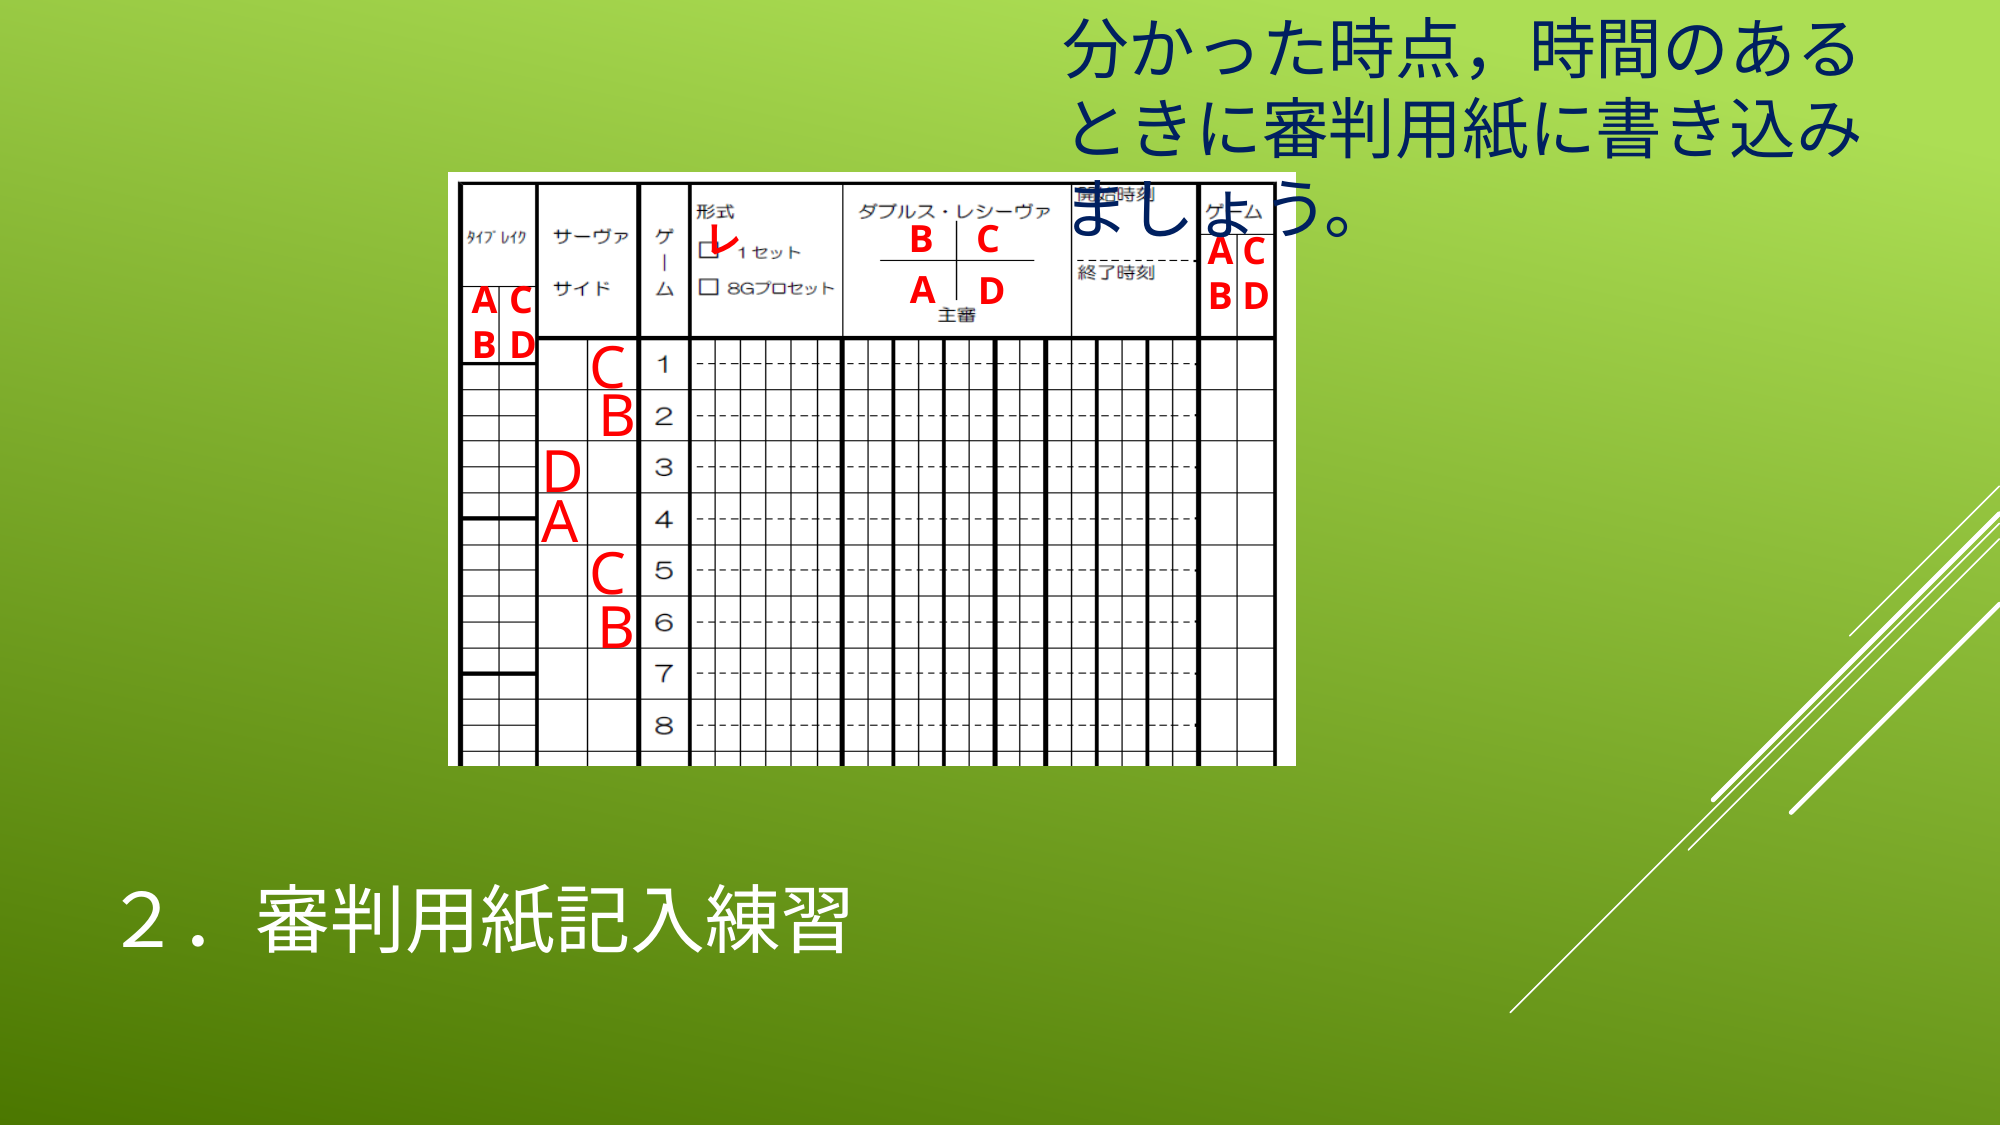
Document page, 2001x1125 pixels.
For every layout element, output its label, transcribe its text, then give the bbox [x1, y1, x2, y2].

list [448, 172, 1296, 766]
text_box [948, 207, 1032, 315]
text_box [526, 426, 586, 563]
text_box 分かった時点，時間のあるときに審判用紙に書き込みましょう。 [1047, 0, 1944, 255]
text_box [887, 207, 957, 320]
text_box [574, 528, 642, 670]
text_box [1192, 219, 1275, 327]
title ２．審判用紙記入練習 [90, 823, 1441, 1012]
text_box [456, 268, 542, 375]
